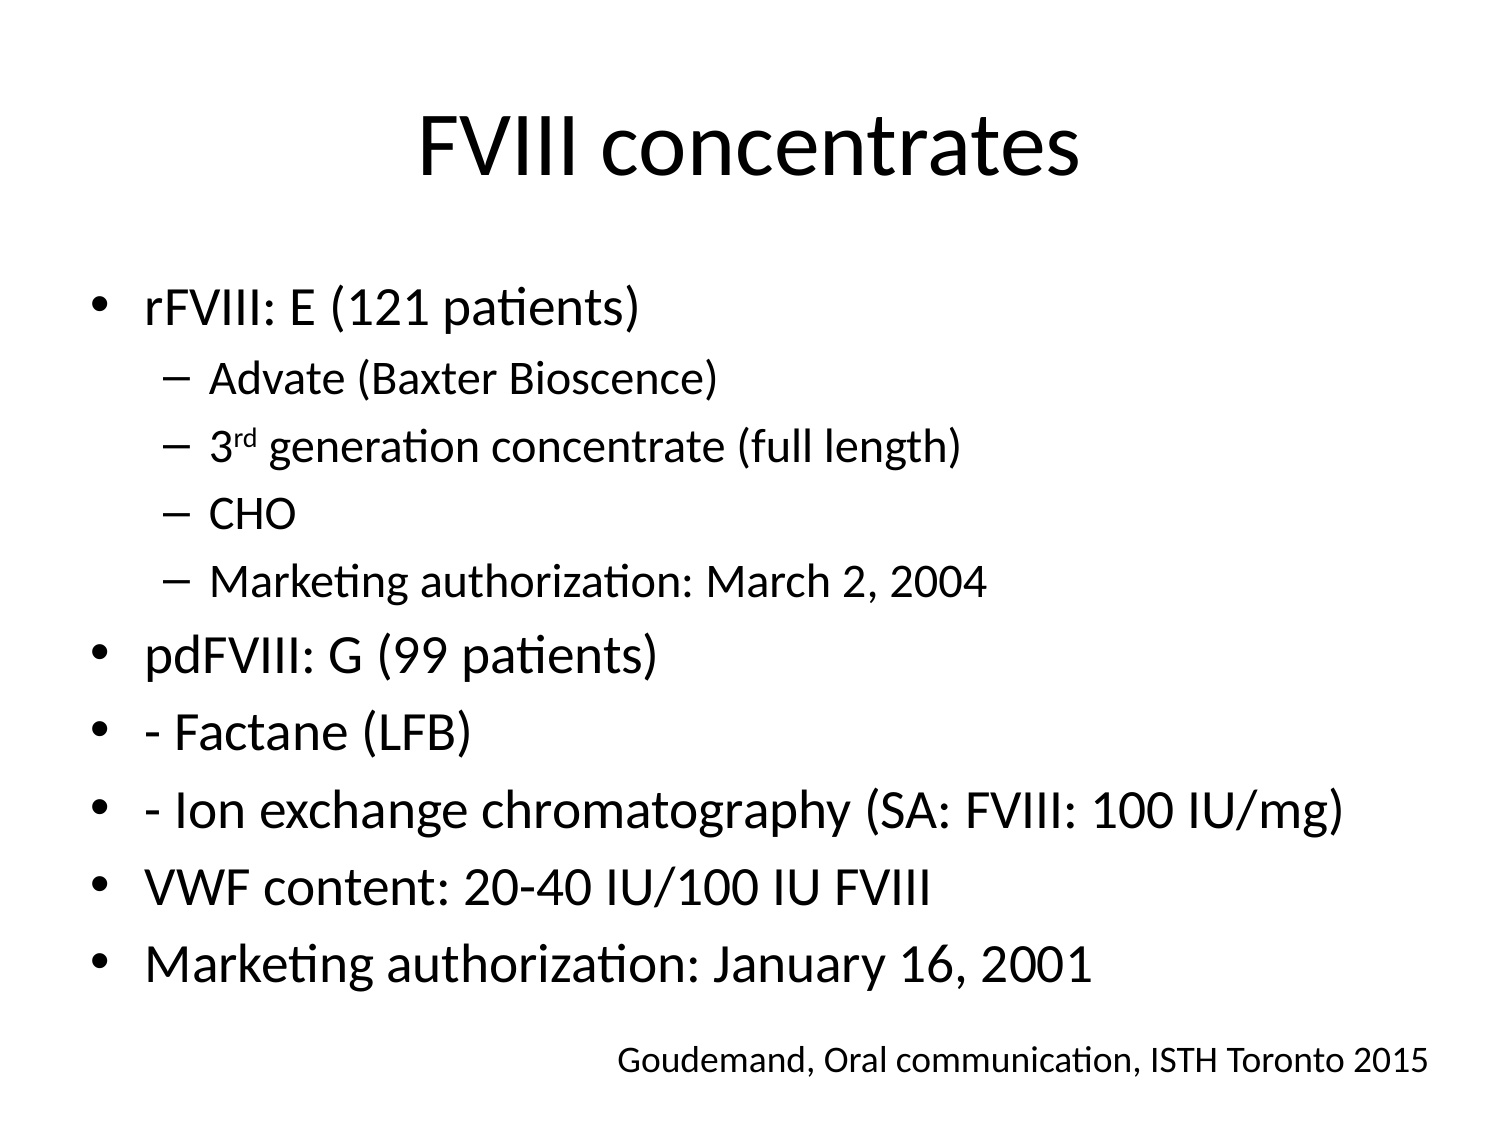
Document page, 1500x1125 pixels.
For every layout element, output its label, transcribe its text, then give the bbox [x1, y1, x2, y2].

list rFVIII: E (121 patients) Advate (Baxter Bioscence) 3rd generation concentrate (full length) CHO Marketing authorization: March 2, 2004 pdFVIII: G (99 patients) - Factane (LFB) - Ion exchange chromatography (SA: FVIII: 100 IU/mg) VWF content: 20-40 IU/100 IU FVIII Marketing authorization: January 16, 2001 [75, 262, 1425, 1005]
title FVIII concentrates [75, 45, 1425, 233]
text_box Goudemand, Oral communication, ISTH Toronto 2015 [602, 1027, 1446, 1088]
